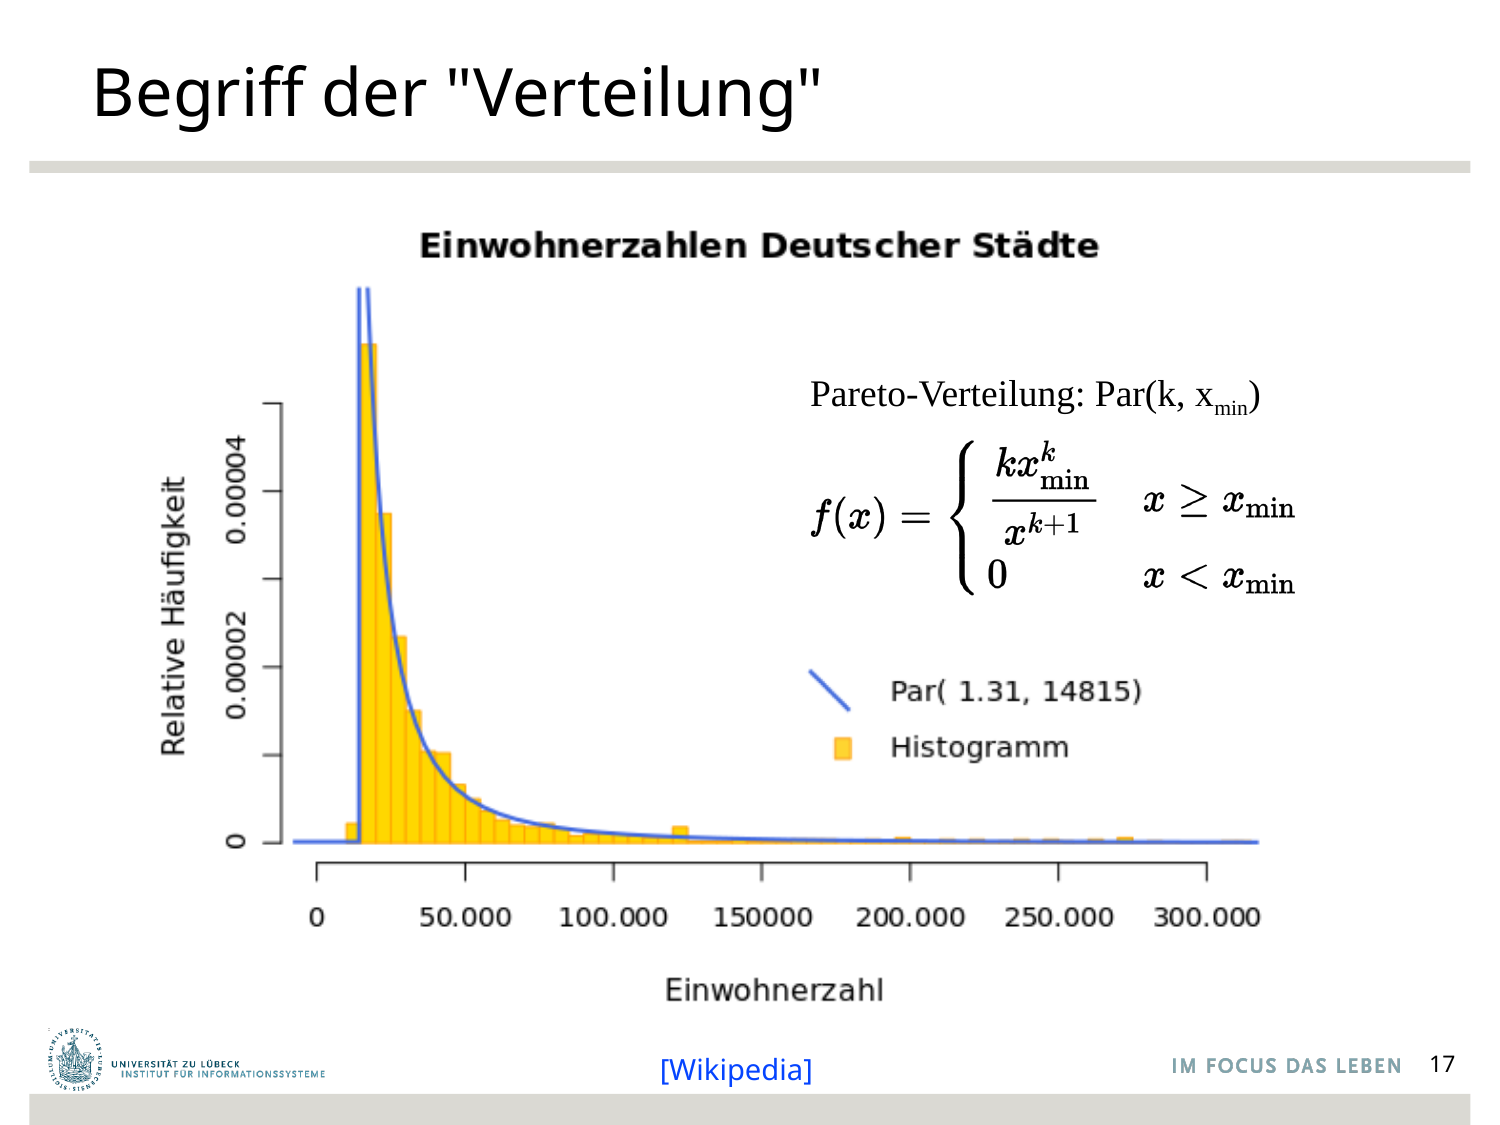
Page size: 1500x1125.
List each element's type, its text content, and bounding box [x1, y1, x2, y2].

picture [1173, 1058, 1305, 1073]
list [135, 178, 1317, 1048]
picture [781, 639, 1247, 788]
picture [793, 421, 1317, 624]
text_box [Wikipedia] [645, 1055, 828, 1094]
slide_number 17 [1305, 1050, 1471, 1083]
title Begriff der "Verteilung" [76, 42, 1427, 126]
